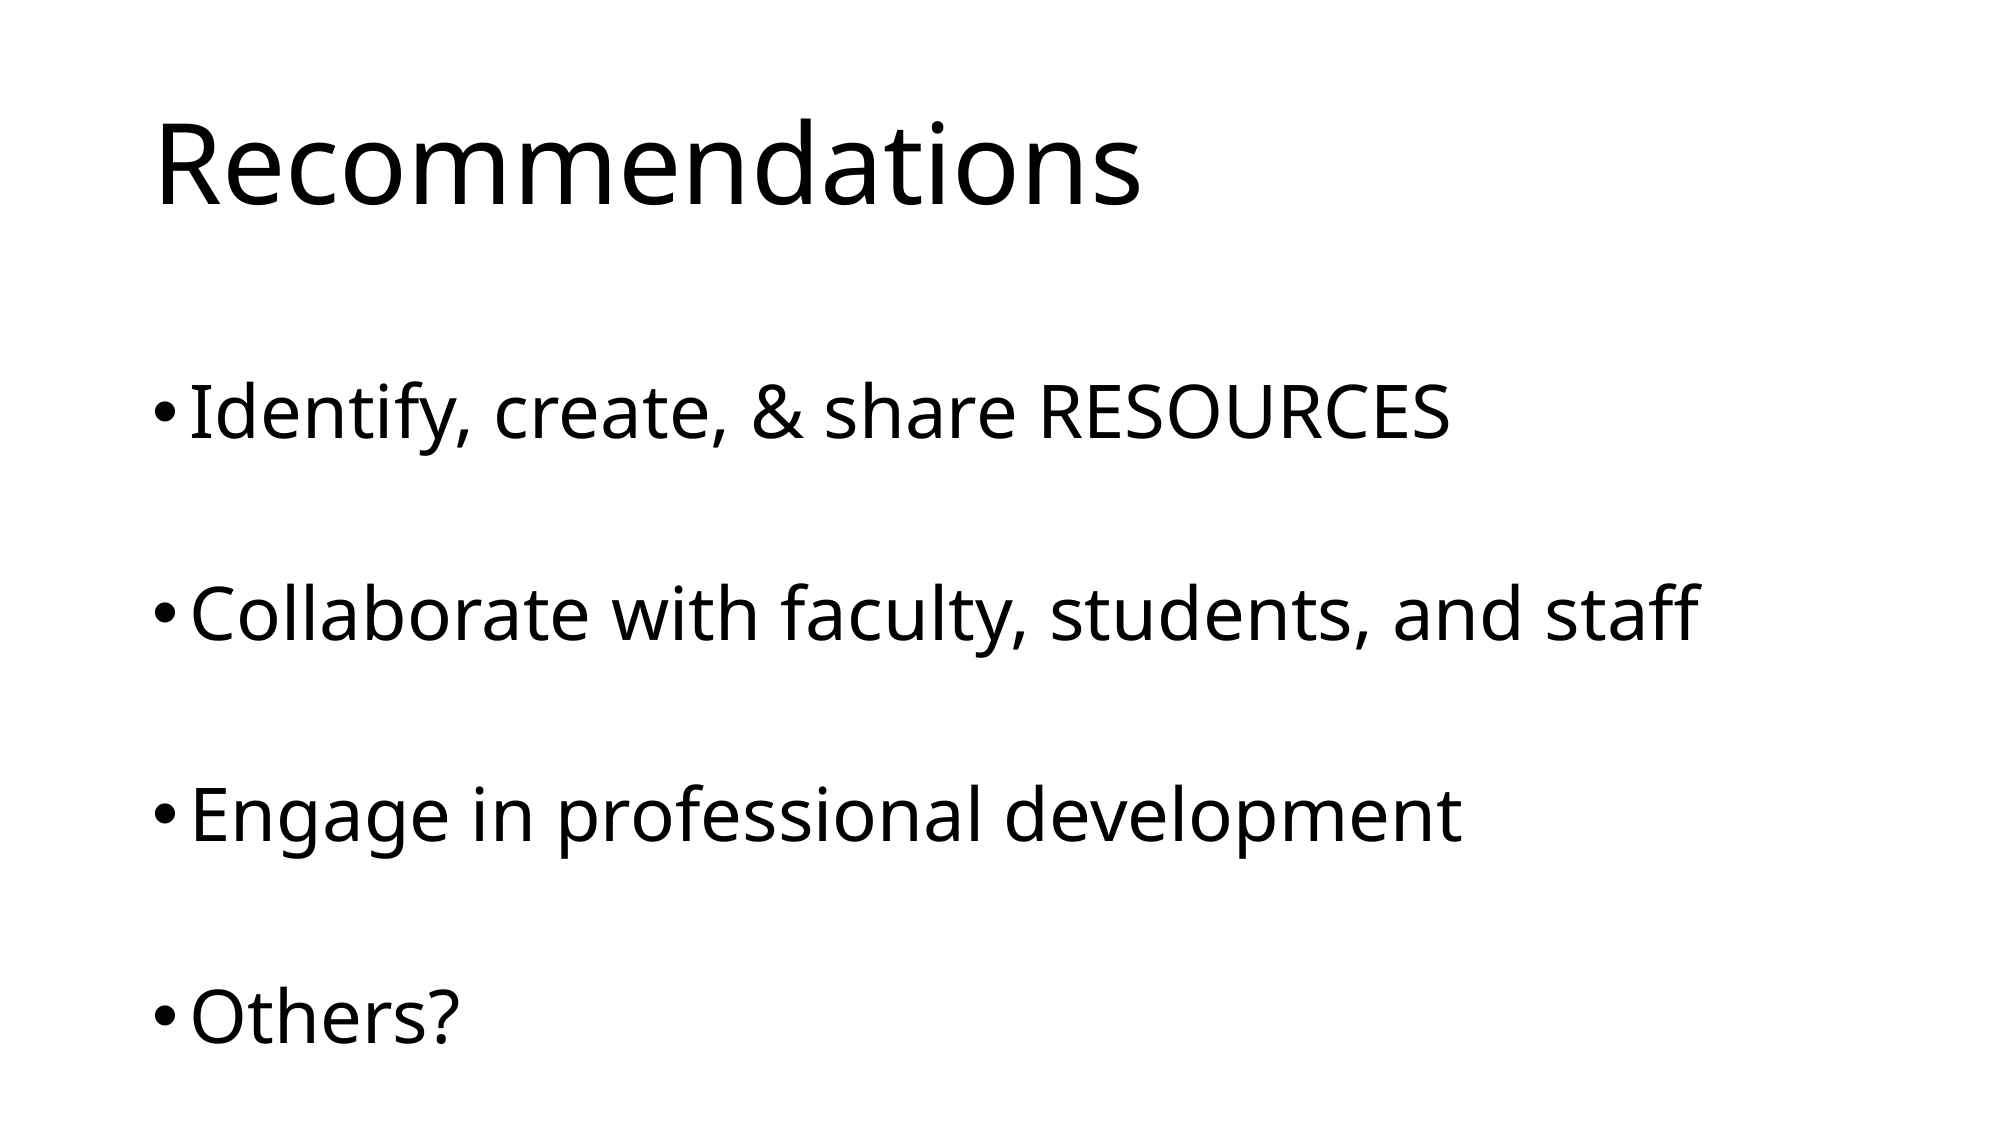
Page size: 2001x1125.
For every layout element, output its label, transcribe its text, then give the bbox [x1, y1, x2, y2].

list Identify, create, & share RESOURCES Collaborate with faculty, students, and staff Engage in professional development Others? [137, 277, 1863, 1070]
title Recommendations [137, 59, 1863, 277]
